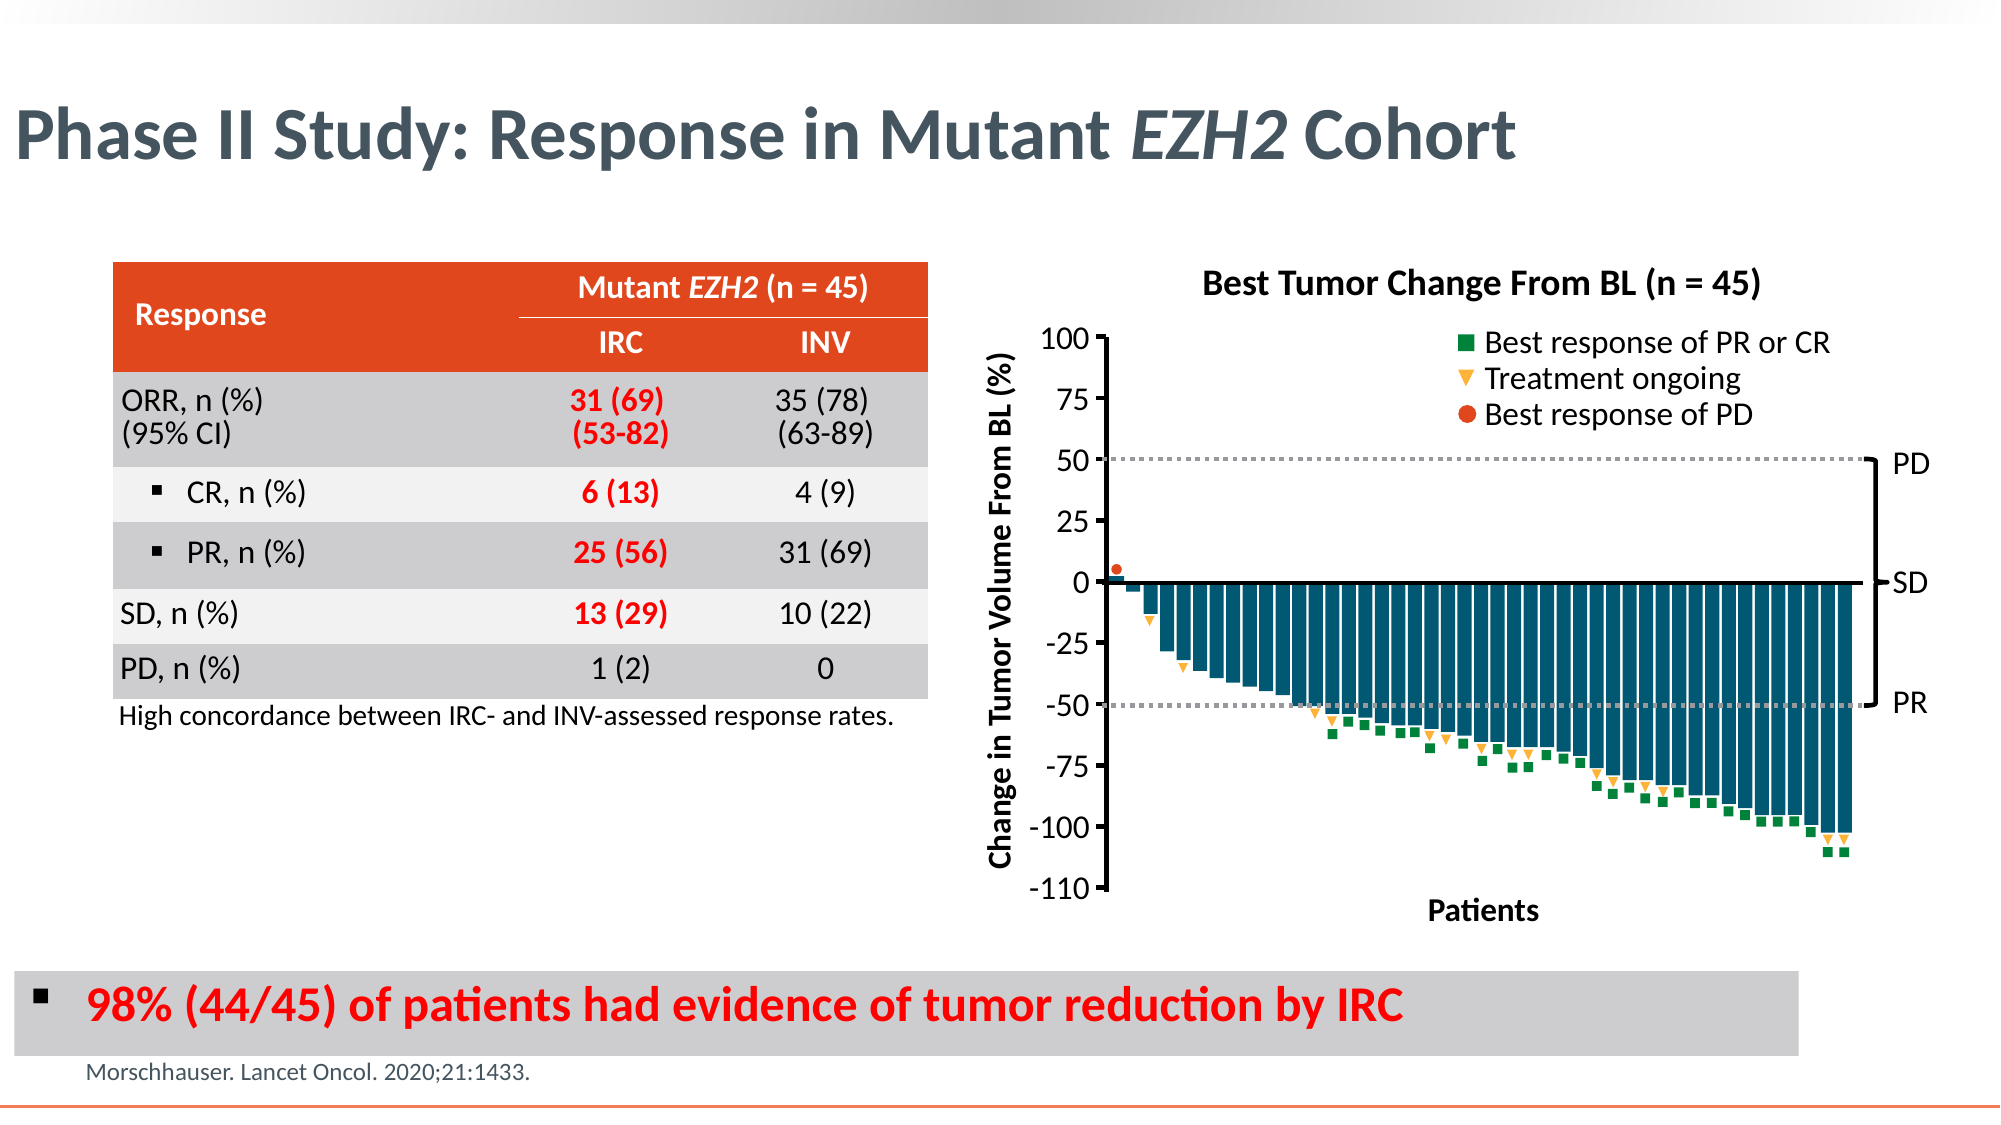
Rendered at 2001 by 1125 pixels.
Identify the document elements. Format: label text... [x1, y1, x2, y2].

text_box [1640, 793, 1651, 804]
text_box [1738, 592, 1753, 704]
text_box 75 [1025, 369, 1102, 425]
text_box [1440, 713, 1456, 732]
text_box [1523, 749, 1534, 760]
text_box [1341, 592, 1356, 704]
text_box [1622, 713, 1637, 781]
text_box [1176, 592, 1191, 661]
text_box [1541, 750, 1552, 761]
text_box [1672, 713, 1687, 786]
text_box [1458, 369, 1475, 387]
text_box [1259, 592, 1274, 692]
text_box [1327, 729, 1338, 740]
text_box 0 [1025, 553, 1102, 608]
text_box [1723, 806, 1734, 817]
text_box [1787, 713, 1802, 815]
text_box Best response of PR or CR Treatment ongoing Best response of PD [1469, 317, 1862, 441]
text_box [1622, 592, 1637, 704]
text_box [1374, 713, 1389, 724]
table_cell 6 (13) [519, 467, 723, 522]
text_box [1178, 663, 1189, 674]
text_box [1477, 755, 1488, 766]
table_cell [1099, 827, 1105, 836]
text_box Patients [1104, 880, 1863, 935]
text_box [1607, 788, 1618, 799]
table_cell 31 (69) [723, 522, 928, 589]
text_box [1589, 713, 1604, 769]
list 98% (44/45) of patients had evidence of tumor reduction by IRC [14, 971, 1799, 1056]
text_box [1507, 713, 1522, 748]
text_box [1395, 728, 1406, 739]
table_cell PD, n (%) [113, 644, 519, 688]
text_box [1558, 753, 1569, 764]
text_box [1688, 713, 1703, 796]
text_box [1589, 592, 1604, 704]
text_box [1705, 713, 1720, 796]
text_box [1474, 592, 1489, 704]
text_box PD [1877, 438, 1984, 489]
text_box [1112, 576, 1125, 581]
table_header Response [113, 262, 519, 372]
text_box [1160, 592, 1175, 652]
text_box [1456, 402, 1479, 426]
table_cell 10 (22) [723, 589, 928, 644]
text_box [1476, 743, 1487, 755]
text_box [1523, 762, 1534, 773]
title Phase II Study: Response in Mutant EZH2 Cohort [0, 39, 1784, 220]
text_box [1820, 592, 1835, 704]
table_cell PR, n (%) [113, 522, 519, 589]
text_box [1359, 720, 1370, 731]
text_box [1839, 847, 1850, 858]
text_box [1575, 757, 1586, 768]
table_cell 31 (69) (53-82) [519, 372, 723, 467]
text_box [1672, 592, 1687, 704]
text_box [1690, 798, 1700, 809]
text_box [1490, 713, 1505, 742]
text_box [1754, 713, 1769, 816]
text_box [1639, 713, 1654, 781]
text_box [1540, 713, 1555, 748]
text_box [1308, 592, 1323, 704]
text_box [1706, 797, 1717, 808]
text_box [1474, 713, 1489, 742]
text_box [1820, 713, 1835, 833]
table_cell 4 (9) [723, 467, 928, 522]
text_box [1556, 713, 1571, 752]
text_box High concordance between IRC- and INV-assessed response rates. [103, 688, 915, 804]
text_box [1507, 762, 1518, 773]
table_cell 13 (29) [519, 589, 723, 644]
text_box [1863, 458, 1888, 706]
text_box [1490, 592, 1505, 704]
text_box -100 [1025, 797, 1102, 853]
table_cell 35 (78) (63-89) [723, 372, 928, 467]
text_box [1457, 592, 1472, 704]
text_box [1771, 713, 1786, 816]
text_box [1410, 727, 1420, 738]
text_box [1523, 592, 1538, 704]
table_cell 0 [723, 644, 928, 699]
text_box [1458, 334, 1475, 352]
text_box [1343, 716, 1354, 727]
text_box [1425, 743, 1435, 754]
text_box [1374, 592, 1389, 704]
text_box [1606, 713, 1621, 776]
text_box [1424, 713, 1439, 729]
text_box [1144, 616, 1155, 627]
text_box [1391, 713, 1406, 726]
text_box [1507, 592, 1522, 704]
table_cell SD [1099, 766, 1105, 774]
text_box [1822, 847, 1833, 858]
text_box [1573, 713, 1588, 756]
text_box [1837, 713, 1852, 833]
text_box [1705, 592, 1720, 704]
text_box -25 [1025, 614, 1102, 670]
text_box [1771, 592, 1786, 704]
text_box [1358, 592, 1373, 704]
text_box [1492, 744, 1503, 755]
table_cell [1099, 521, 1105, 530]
text_box [1457, 713, 1472, 736]
text_box [1721, 592, 1736, 704]
table_cell ORR, n (%) (95% CI) [113, 372, 519, 467]
text_box [1804, 592, 1819, 704]
text_box [1242, 592, 1257, 687]
text_box [1143, 592, 1158, 614]
text_box [1424, 730, 1435, 742]
table_cell PR [1099, 399, 1105, 407]
text_box [1540, 592, 1555, 704]
text_box [1624, 782, 1635, 793]
text_box [1721, 713, 1736, 804]
text_box 25 [1025, 492, 1102, 547]
text_box [1391, 592, 1406, 704]
text_box 100 [1025, 308, 1105, 364]
table_cell IRC [519, 318, 723, 372]
text_box [1209, 592, 1224, 679]
text_box [1804, 713, 1819, 825]
text_box [1591, 781, 1602, 791]
text_box [1458, 738, 1469, 749]
text_box [1640, 781, 1651, 793]
text_box [1407, 592, 1422, 704]
text_box [1740, 810, 1750, 821]
text_box Morschhauser. Lancet Oncol. 2020;21:1433. [70, 1048, 1385, 1093]
text_box [1688, 592, 1703, 704]
text_box [1226, 592, 1241, 683]
text_box [1275, 592, 1290, 696]
text_box -110 [1025, 858, 1104, 914]
text_box [1440, 734, 1452, 746]
text_box PR [1877, 677, 1984, 729]
text_box [1112, 561, 1124, 577]
text_box [1556, 592, 1571, 704]
table_cell INV [723, 318, 928, 372]
text_box [1738, 713, 1753, 809]
text_box 50 [1025, 431, 1102, 486]
text_box [1424, 592, 1439, 704]
text_box [1440, 592, 1456, 704]
text_box -75 [1025, 736, 1102, 792]
text_box [1658, 786, 1669, 798]
text_box -50 [1025, 675, 1102, 731]
text_box [1837, 592, 1852, 704]
text_box [1838, 834, 1849, 846]
table_cell 25 (56) [519, 522, 723, 589]
text_box [1673, 787, 1684, 798]
table_cell CR, n (%) [113, 467, 519, 522]
text_box [1805, 827, 1816, 838]
text_box [1506, 749, 1518, 761]
text_box [1789, 816, 1800, 827]
table_cell SD, n (%) [113, 589, 519, 644]
text_box [1639, 592, 1654, 704]
text_box [1326, 716, 1338, 727]
text_box [1772, 816, 1783, 827]
text_box [1787, 592, 1802, 704]
text_box [1573, 592, 1588, 704]
text_box [1523, 713, 1538, 748]
table_header Mutant EZH2 (n = 45) [519, 262, 928, 317]
text_box [1591, 769, 1601, 780]
text_box [1606, 592, 1621, 704]
text_box [1193, 592, 1208, 671]
text_box [1358, 713, 1373, 718]
text_box [1407, 713, 1422, 726]
text_box [1657, 796, 1668, 807]
text_box [1325, 592, 1340, 704]
text_box Change in Tumor Volume From BL (%) [969, 280, 1025, 942]
table_cell 1 (2) [519, 644, 723, 688]
text_box [1608, 777, 1619, 788]
text_box [1375, 725, 1385, 736]
text_box Best Tumor Change From BL (n = 45) [1102, 250, 1863, 311]
text_box [1754, 592, 1769, 704]
text_box [1822, 834, 1833, 846]
text_box [1655, 713, 1670, 786]
text_box SD [1877, 557, 1984, 608]
text_box [1655, 592, 1670, 704]
text_box [1756, 816, 1767, 827]
text_box [1292, 592, 1307, 704]
